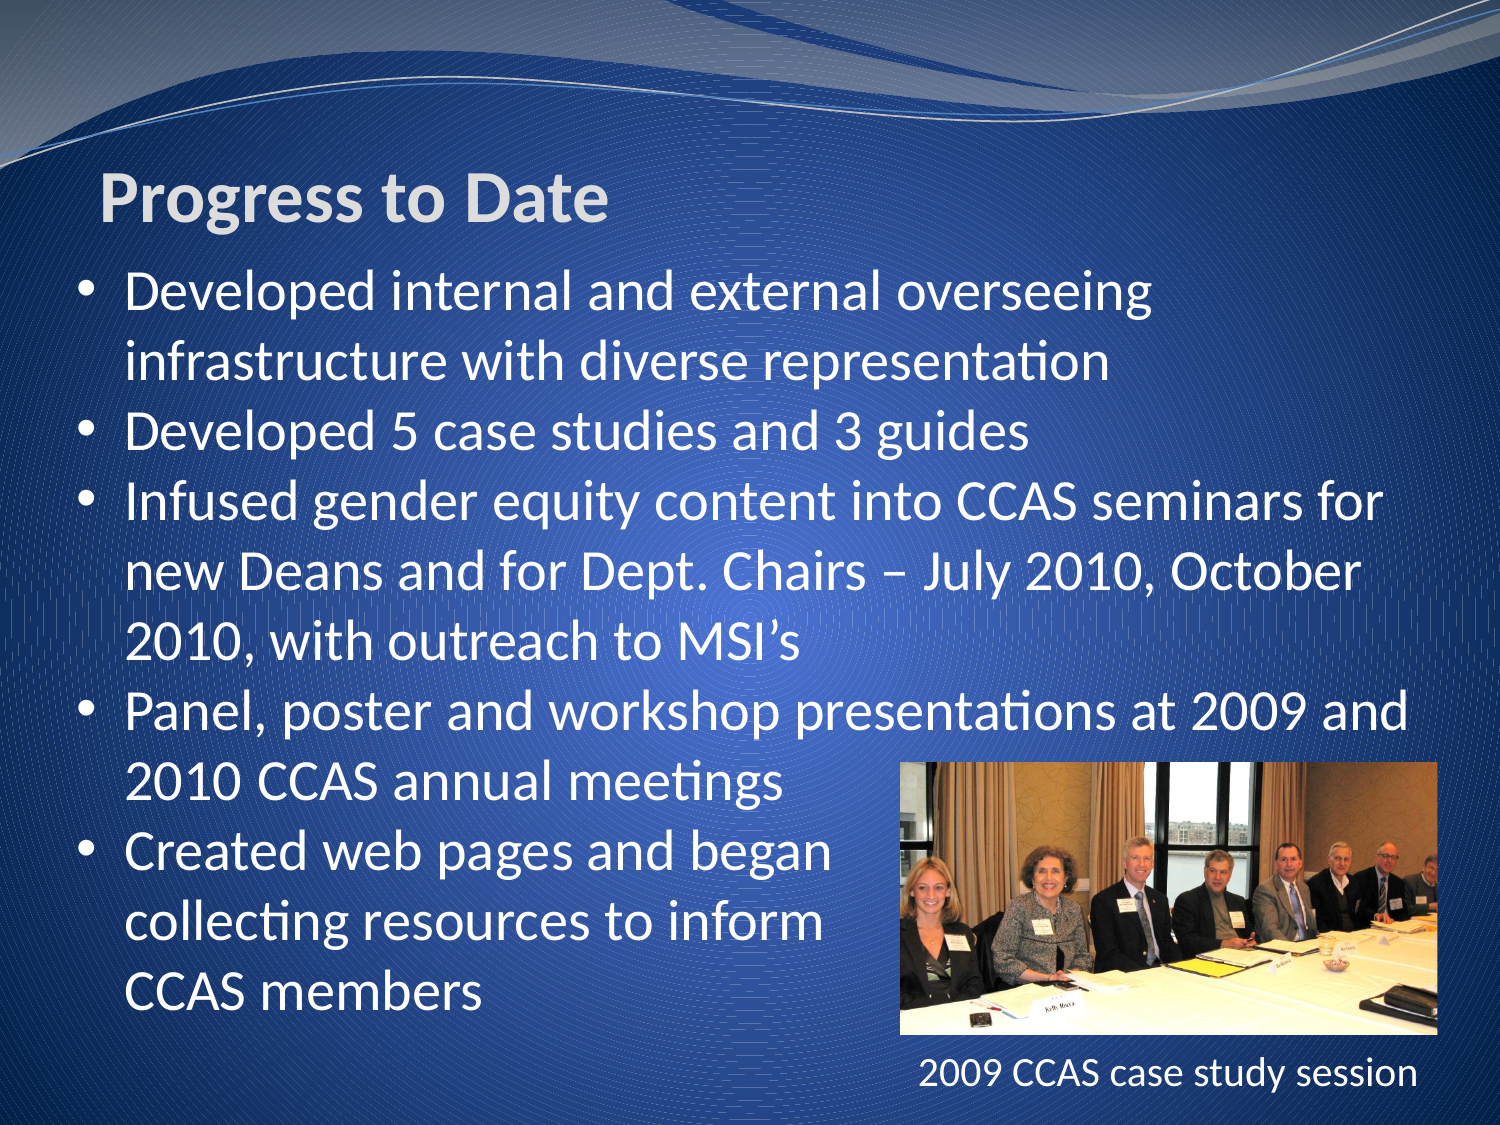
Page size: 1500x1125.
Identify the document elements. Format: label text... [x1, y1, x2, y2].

title Progress to Date [99, 112, 1438, 238]
text_box Developed internal and external overseeing infrastructure with diverse representation Developed 5 case studies and 3 guides Infused gender equity content into CCAS seminars for new Deans and for Dept. Chairs – July 2010, October 2010, with outreach to MSI’s Panel, poster and workshop presentations at 2009 and 2010 CCAS annual meetings Created web pages and began collecting resources to inform CCAS members [50, 244, 1438, 1030]
picture [899, 762, 1438, 1035]
text_box 2009 CCAS case study session [903, 1037, 1500, 1103]
